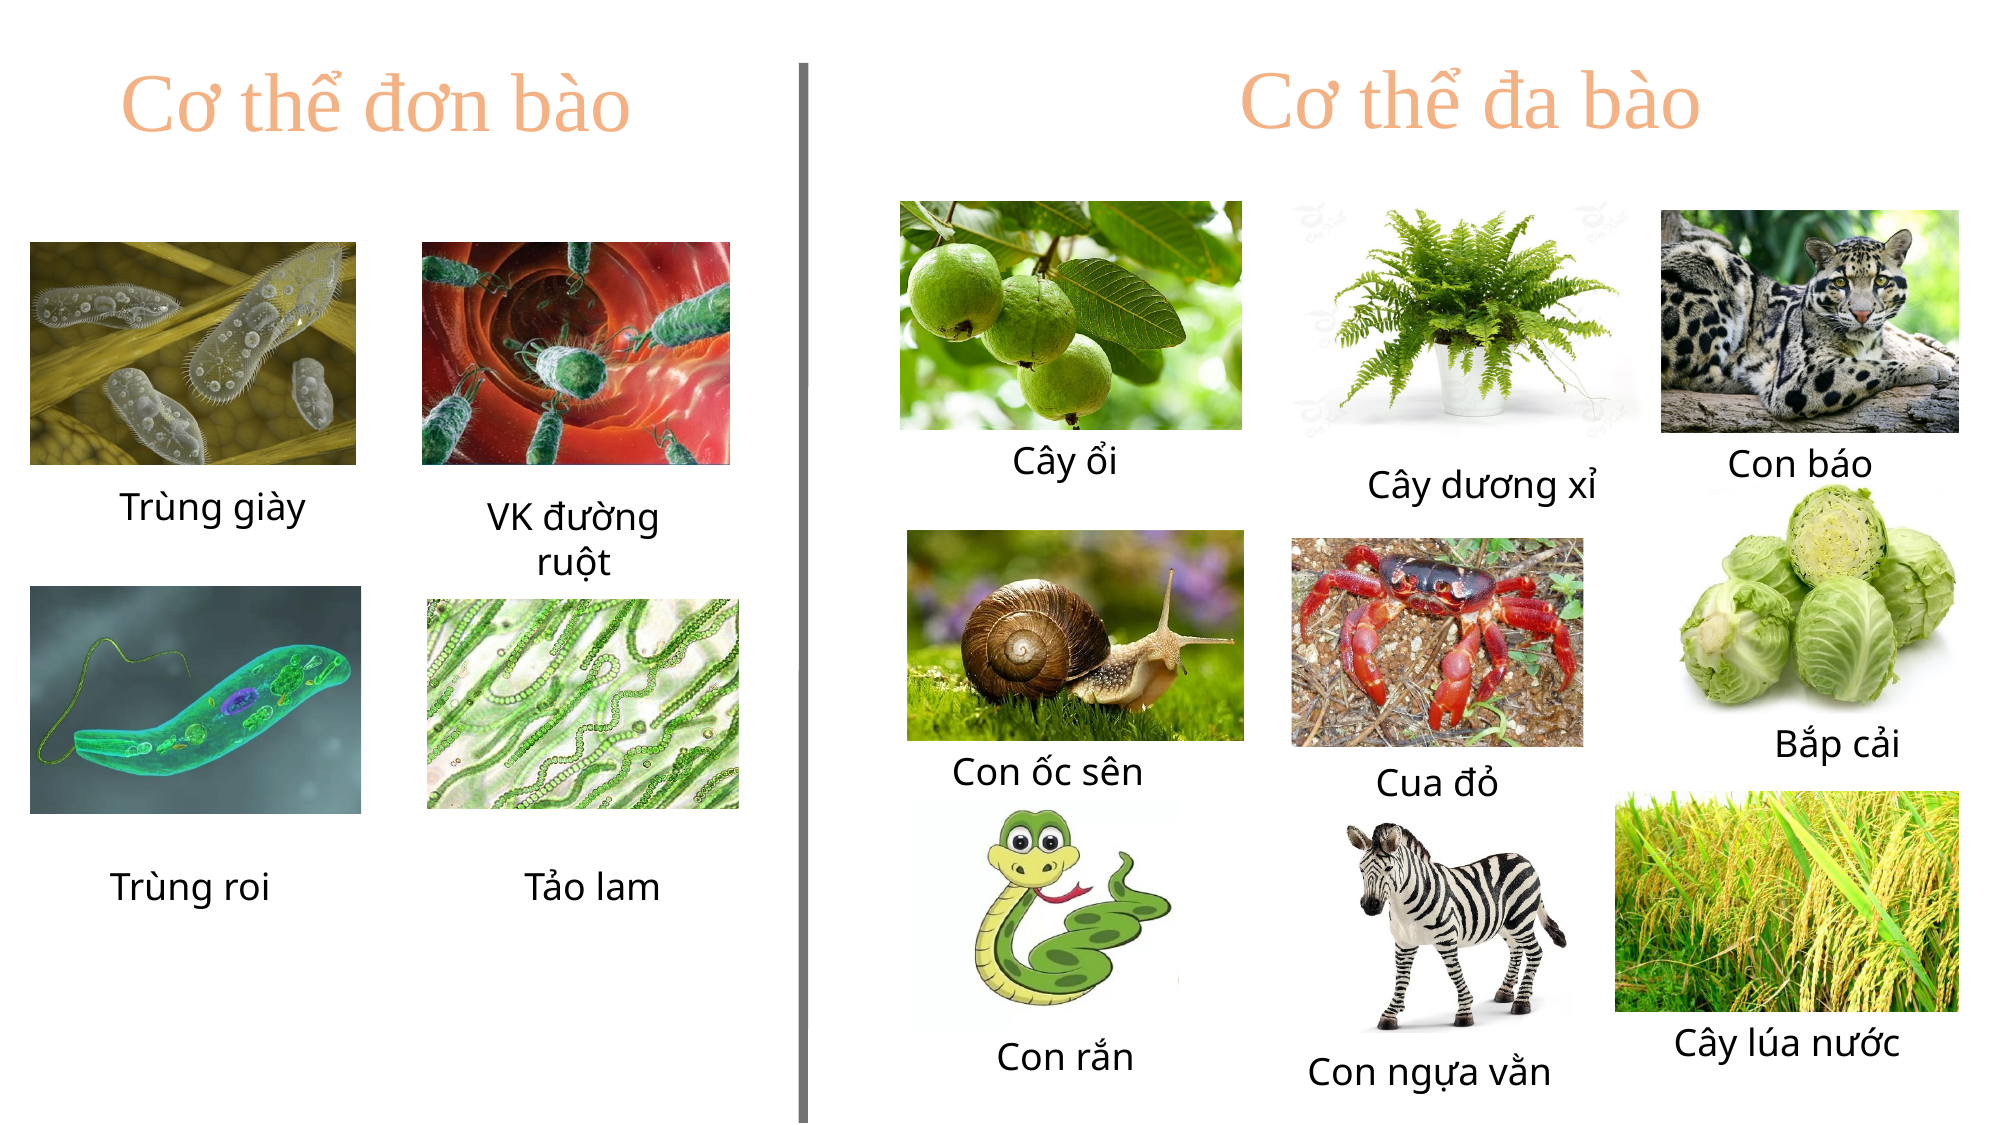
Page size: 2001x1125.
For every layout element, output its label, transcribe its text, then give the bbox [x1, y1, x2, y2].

text_box Cơ thể đa bào [1224, 38, 1801, 153]
text_box Cơ thể đơn bào [106, 41, 683, 156]
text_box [29, 187, 803, 1102]
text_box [804, 187, 1959, 1102]
